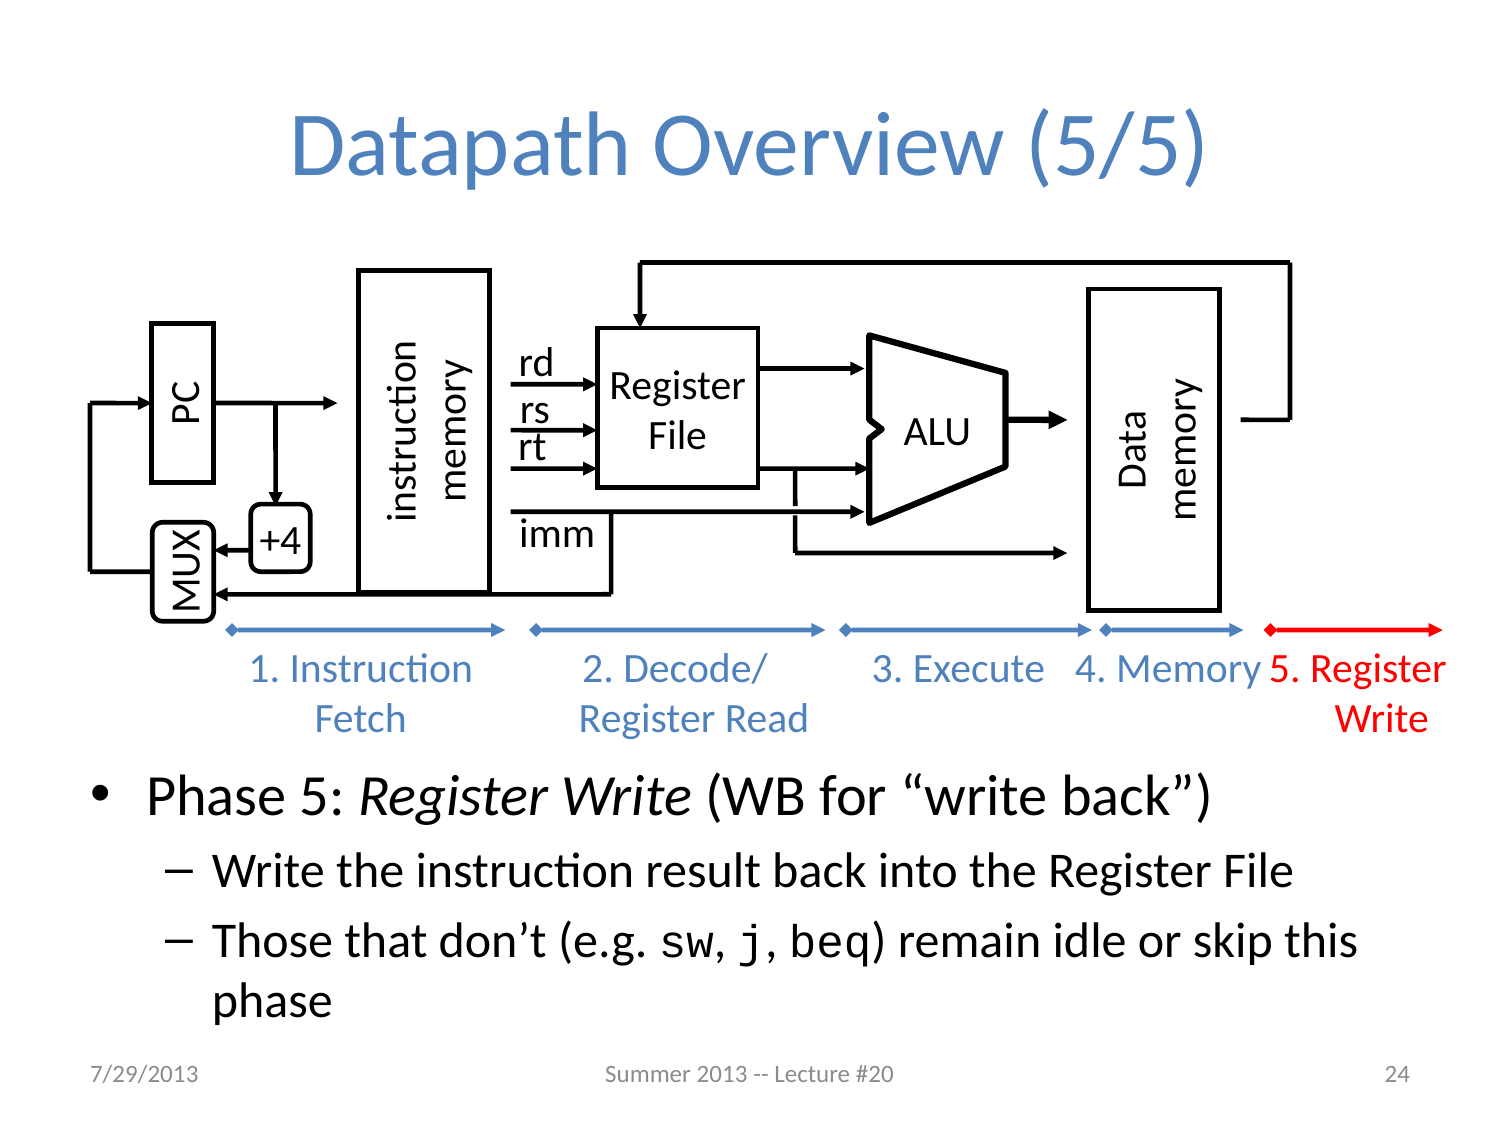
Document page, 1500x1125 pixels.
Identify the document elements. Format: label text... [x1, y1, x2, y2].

list Phase 5: Register Write (WB for “write back”) Write the instruction result back into the Register File Those that don’t (e.g. sw, j, beq) remain idle or skip this phase [75, 750, 1425, 1065]
footer Summer 2013 -- Lecture #20 [512, 1042, 988, 1103]
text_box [89, 262, 1291, 622]
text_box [845, 630, 1055, 699]
slide_number 24 [1074, 1042, 1425, 1103]
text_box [524, 630, 826, 749]
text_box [1252, 629, 1463, 749]
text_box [1059, 630, 1248, 699]
title Datapath Overview (5/5) [75, 45, 1425, 233]
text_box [231, 630, 506, 749]
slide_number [75, 1042, 425, 1103]
